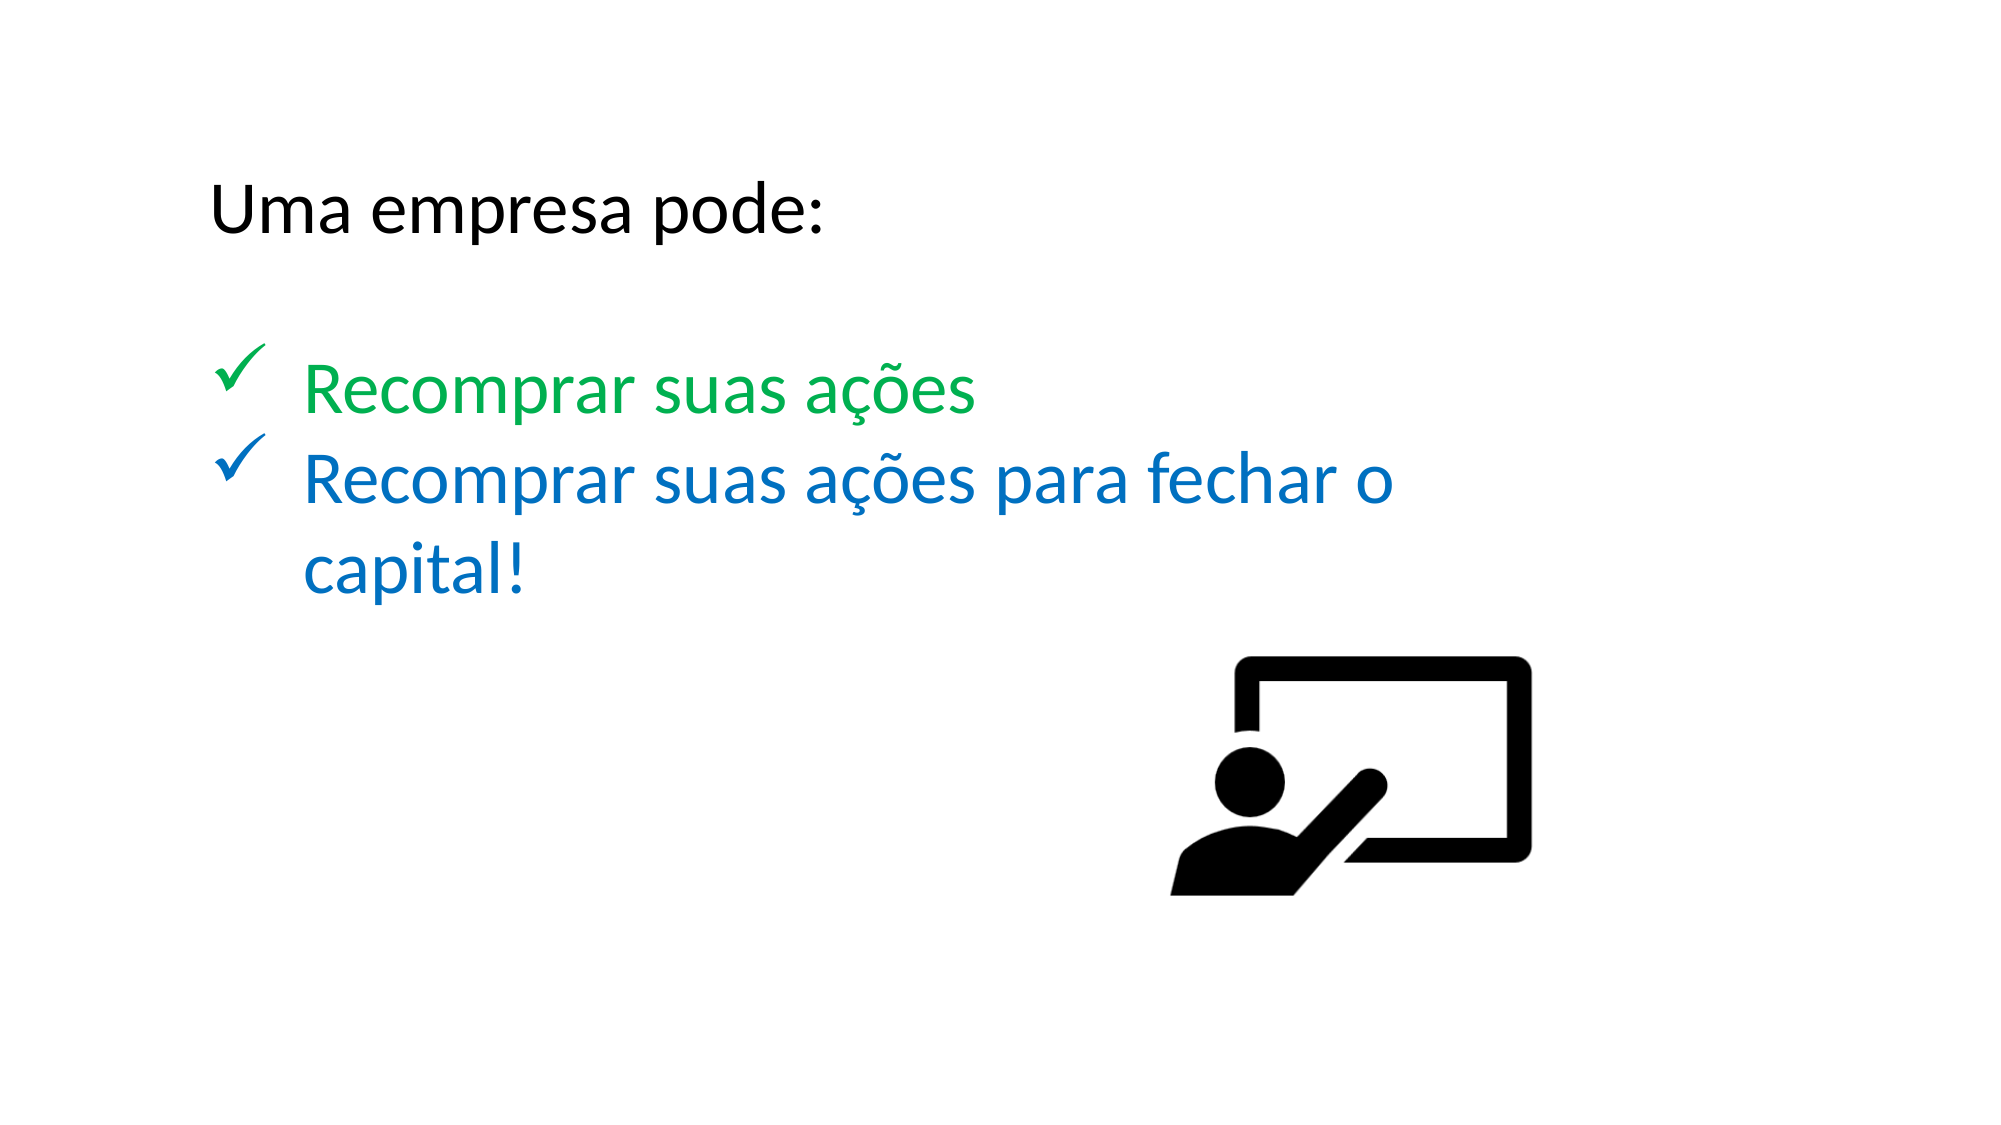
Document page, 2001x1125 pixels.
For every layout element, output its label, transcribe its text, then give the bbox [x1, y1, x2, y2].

text_box Uma empresa pode: Recomprar suas ações Recomprar suas ações para fechar o capital! [194, 151, 1626, 616]
picture [1153, 578, 1549, 974]
